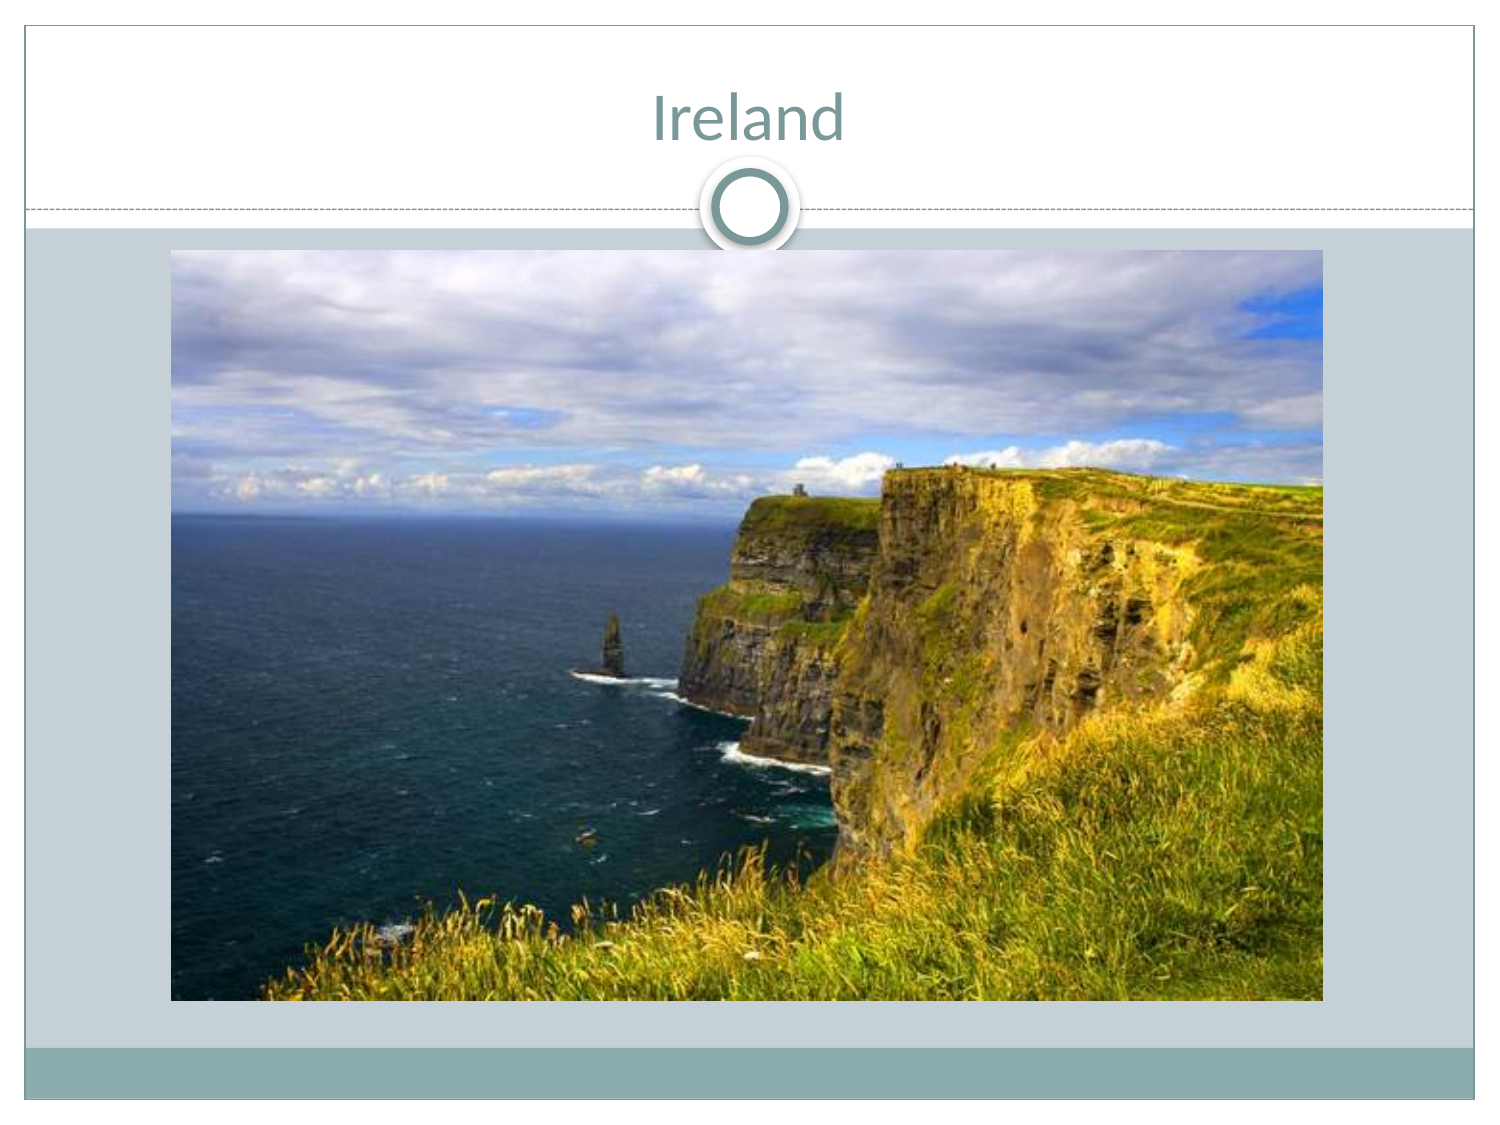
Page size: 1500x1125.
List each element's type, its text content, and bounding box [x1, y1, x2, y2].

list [49, 250, 1445, 1001]
title Ireland [49, 37, 1450, 162]
